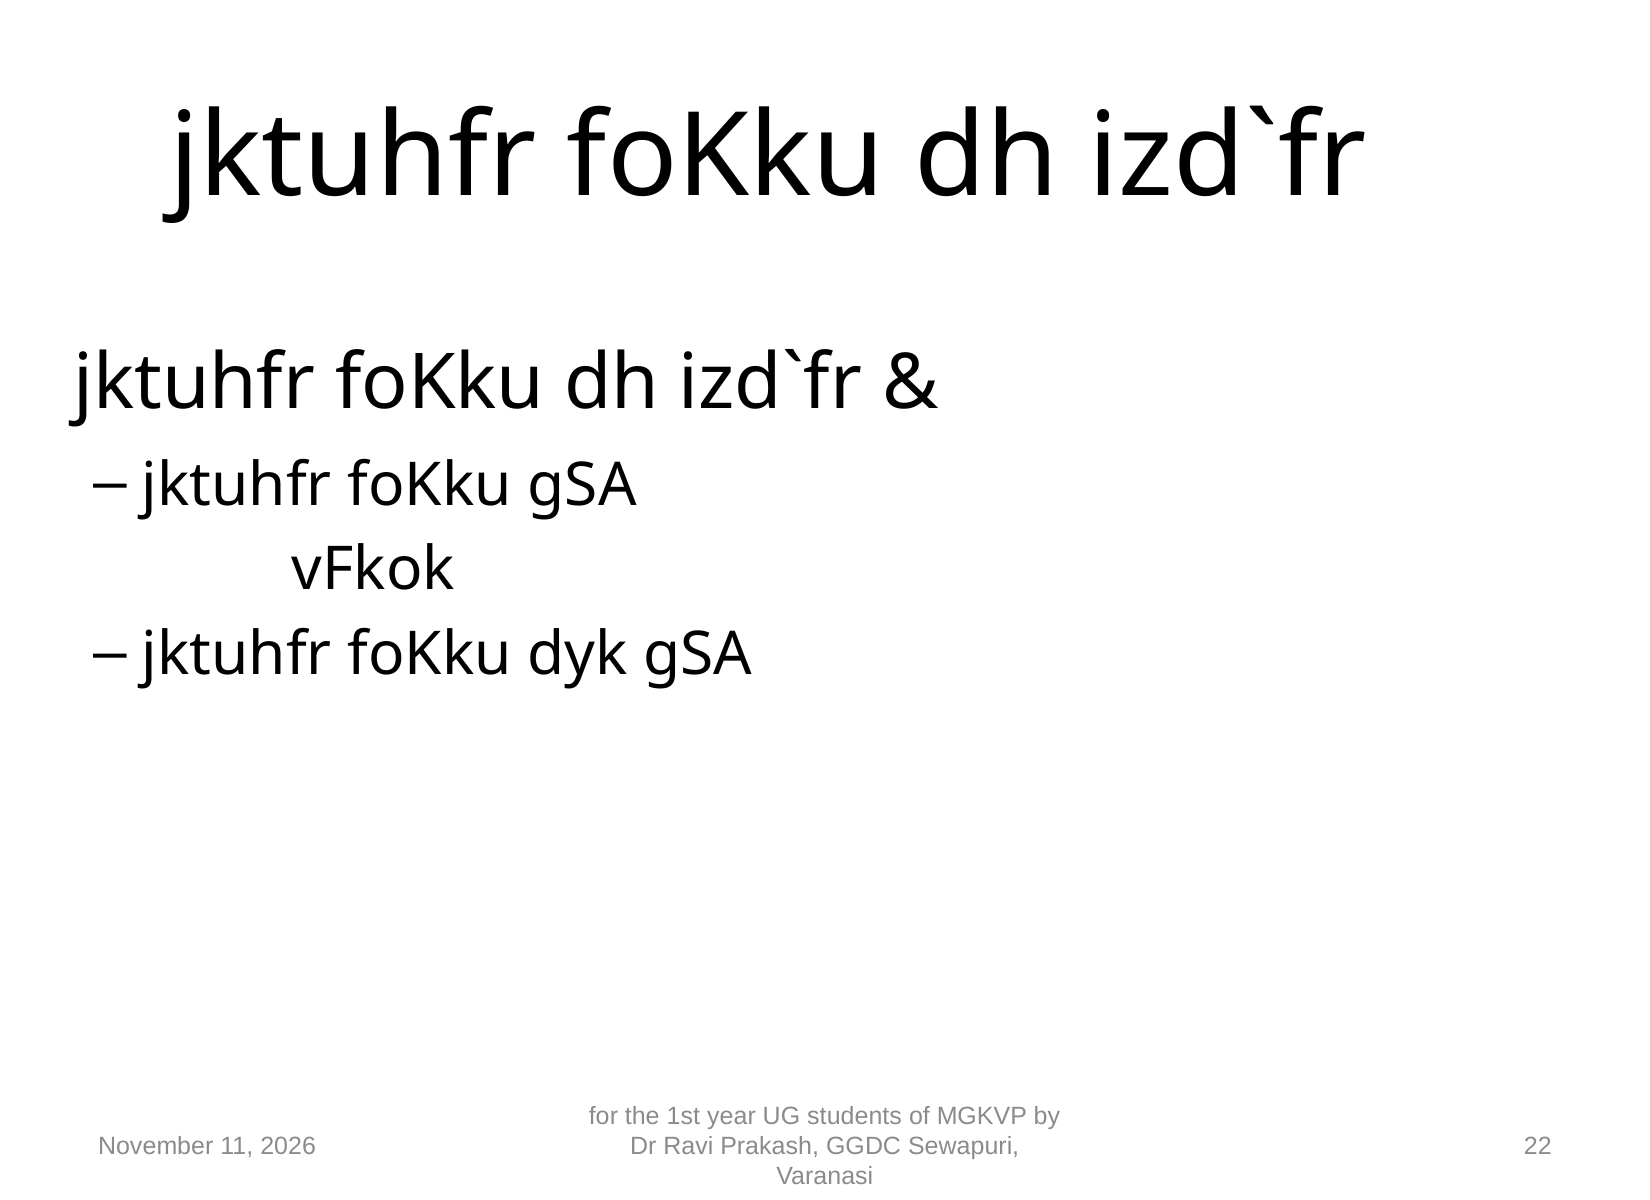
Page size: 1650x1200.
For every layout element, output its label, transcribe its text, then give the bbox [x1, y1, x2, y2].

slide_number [82, 1112, 468, 1177]
list jktuhfr foKku dh izd`fr & jktuhfr foKku gSA vFkok jktuhfr foKku dyk gSA [0, 279, 1486, 1073]
footer for the 1st year UG students of MGKVP by Dr Ravi Prakash, GGDC Sewapuri, Varanasi [563, 1112, 1087, 1177]
title jktuhfr foKku dh izd`fr [0, 48, 1486, 249]
slide_number 22 [1182, 1112, 1568, 1177]
